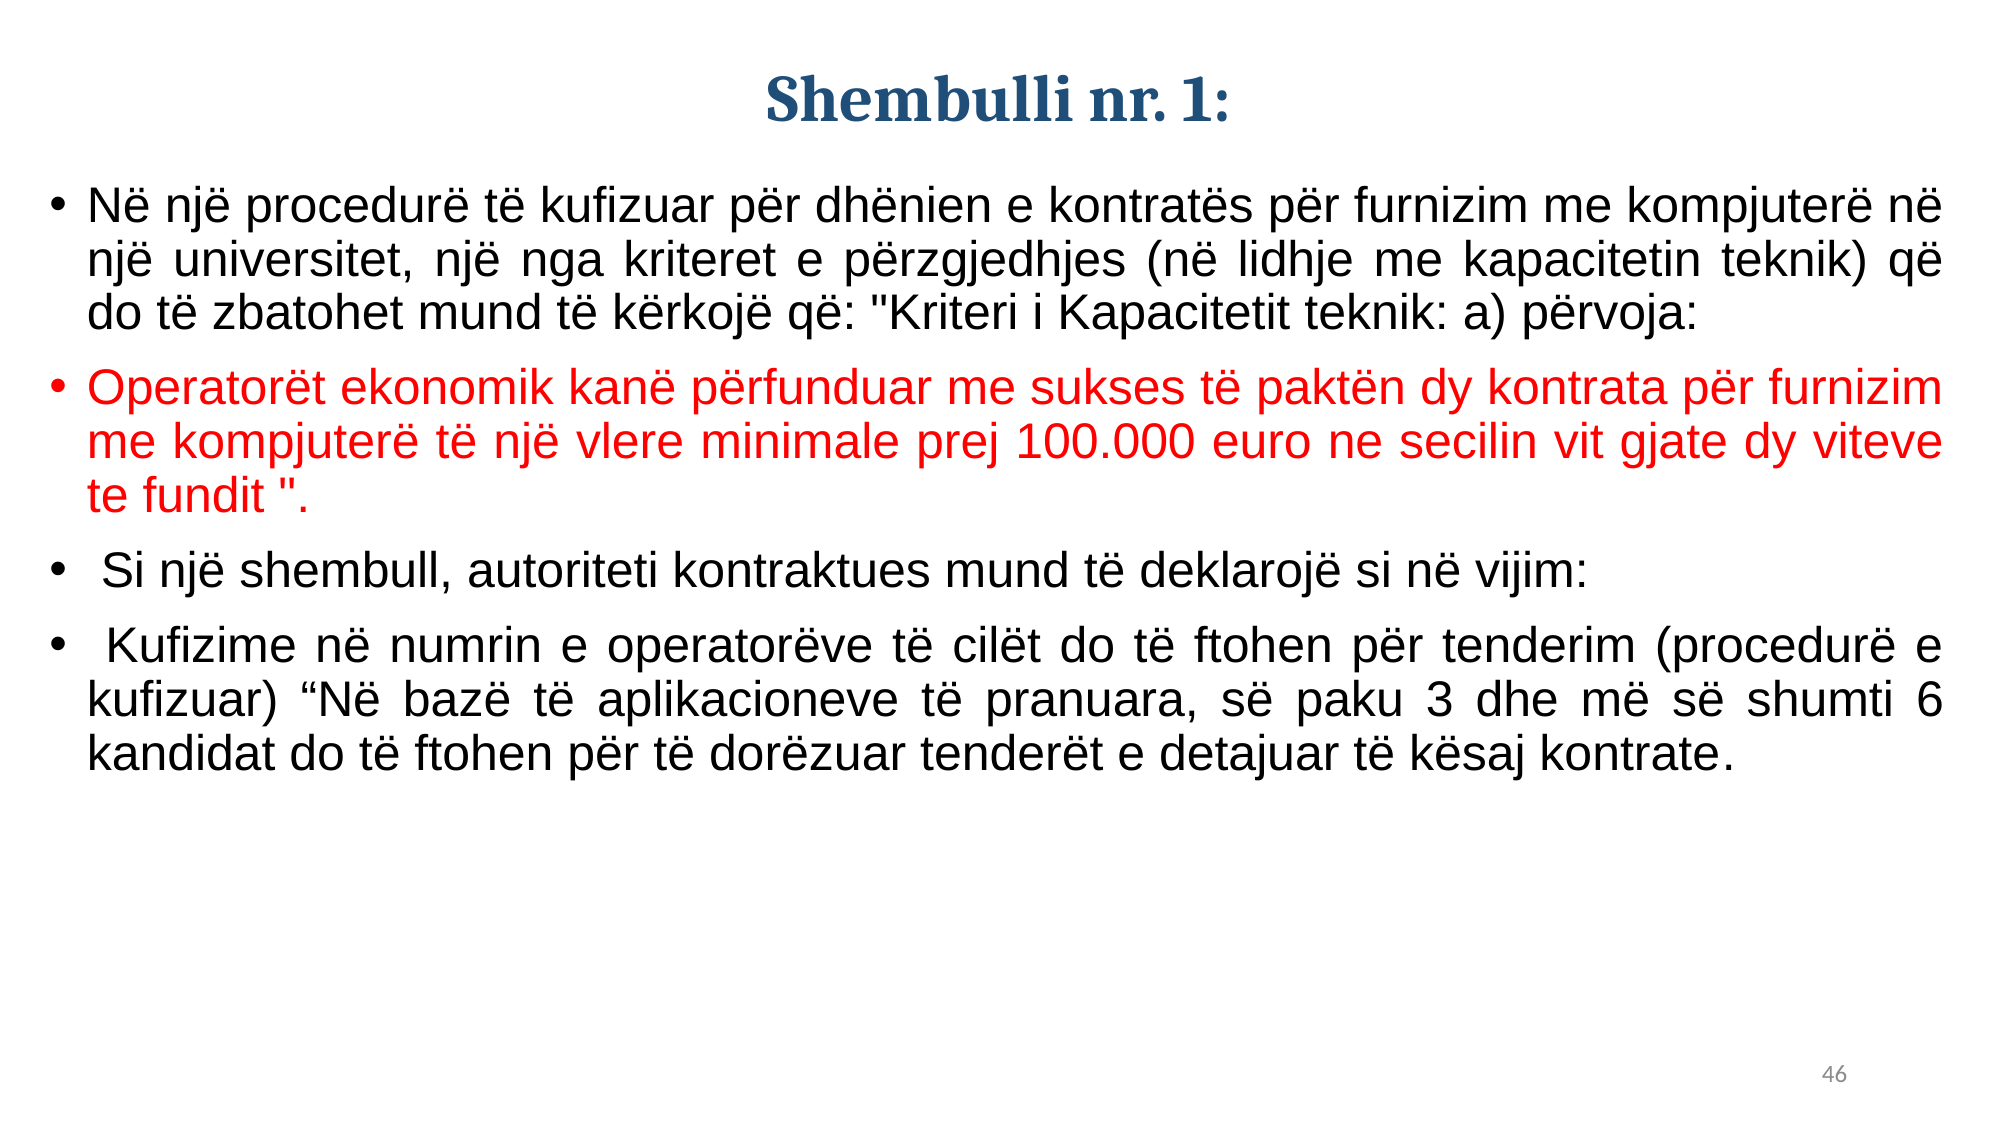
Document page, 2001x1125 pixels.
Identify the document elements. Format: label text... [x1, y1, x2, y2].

slide_number 46 [1412, 1042, 1863, 1103]
list Në një procedurë të kufizuar për dhënien e kontratës për furnizim me kompjuterë në një universitet, një nga kriteret e përzgjedhjes (në lidhje me kapacitetin teknik) që do të zbatohet mund të kërkojë që: "Kriteri i Kapacitetit teknik: a) përvoja: Operatorët ekonomik kanë përfunduar me sukses të paktën dy kontrata për furnizim me kompjuterë të një vlere minimale prej 100.000 euro ne secilin vit gjate dy viteve te fundit ". Si një shembull, autoriteti kontraktues mund të deklarojë si në vijim: Kufizime në numrin e operatorëve të cilët do të ftohen për tenderim (procedurë e kufizuar) “Në bazë të aplikacioneve të pranuara, së paku 3 dhe më së shumti 6 kandidat do të ftohen për të dorëzuar tenderët e detajuar të kësaj kontrate. [34, 171, 1960, 1066]
title Shembulli nr. 1: [137, 59, 1863, 140]
